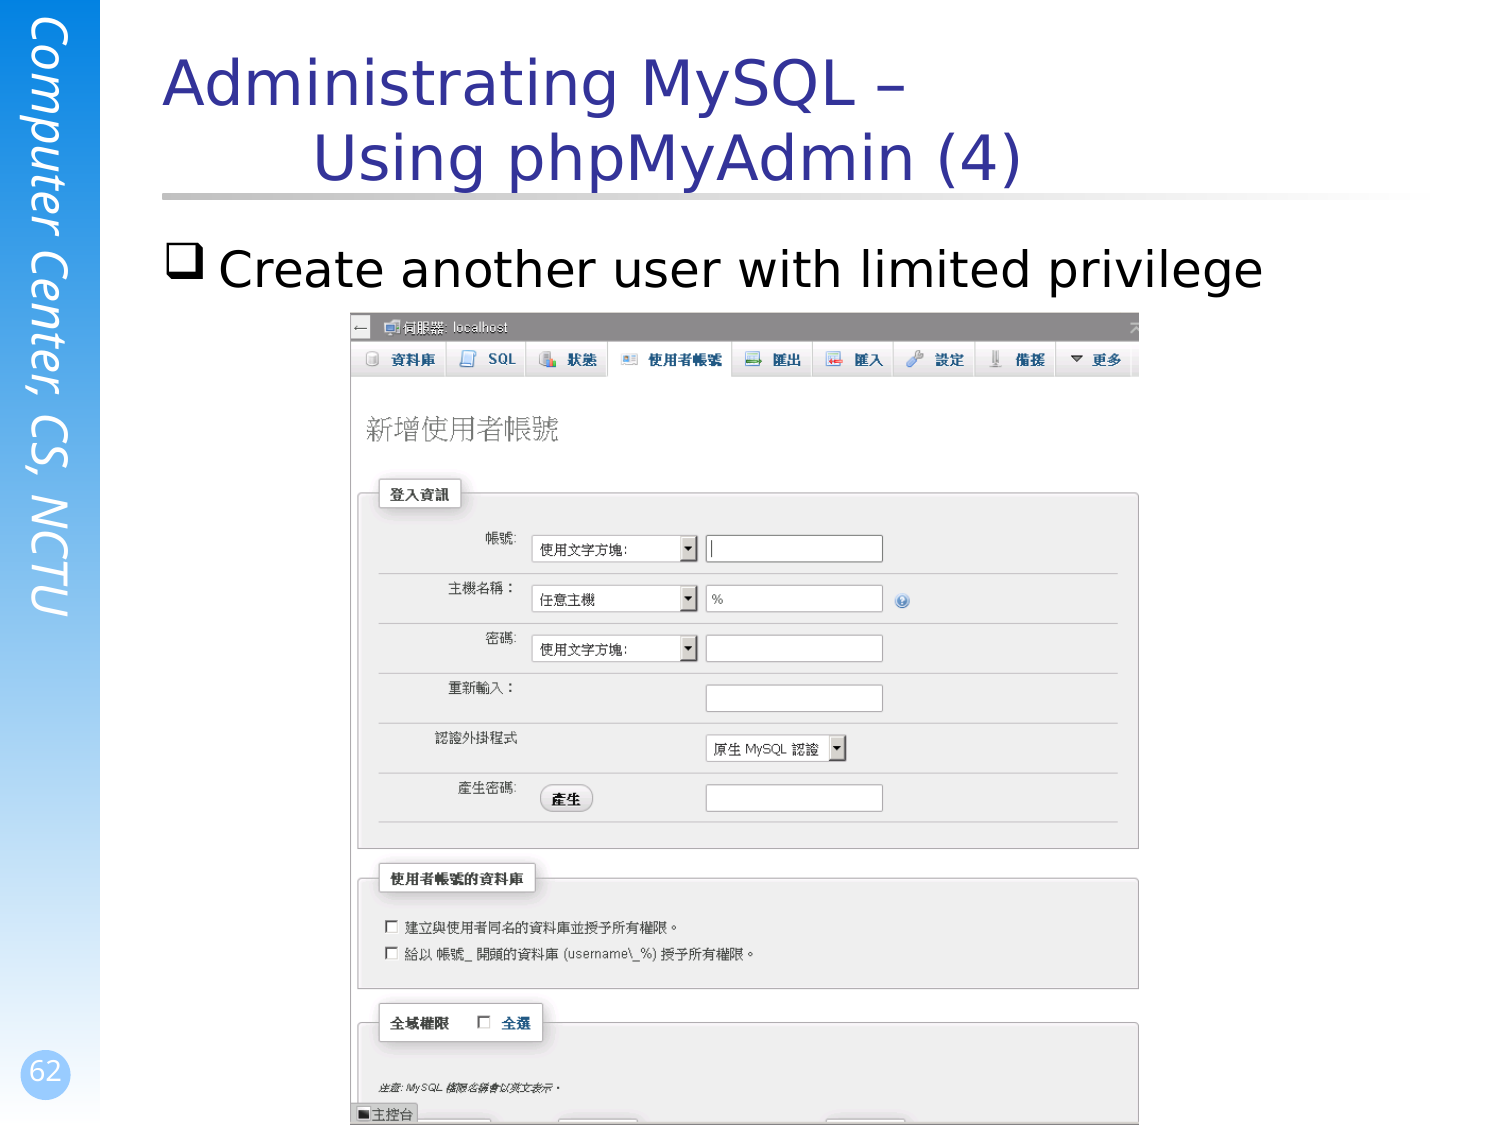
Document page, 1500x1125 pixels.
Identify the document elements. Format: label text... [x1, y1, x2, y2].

list Create another user with limited privilege [162, 237, 1438, 1000]
title Administrating MySQL – Using phpMyAdmin (4) [162, 42, 1438, 231]
picture [349, 312, 1139, 1125]
